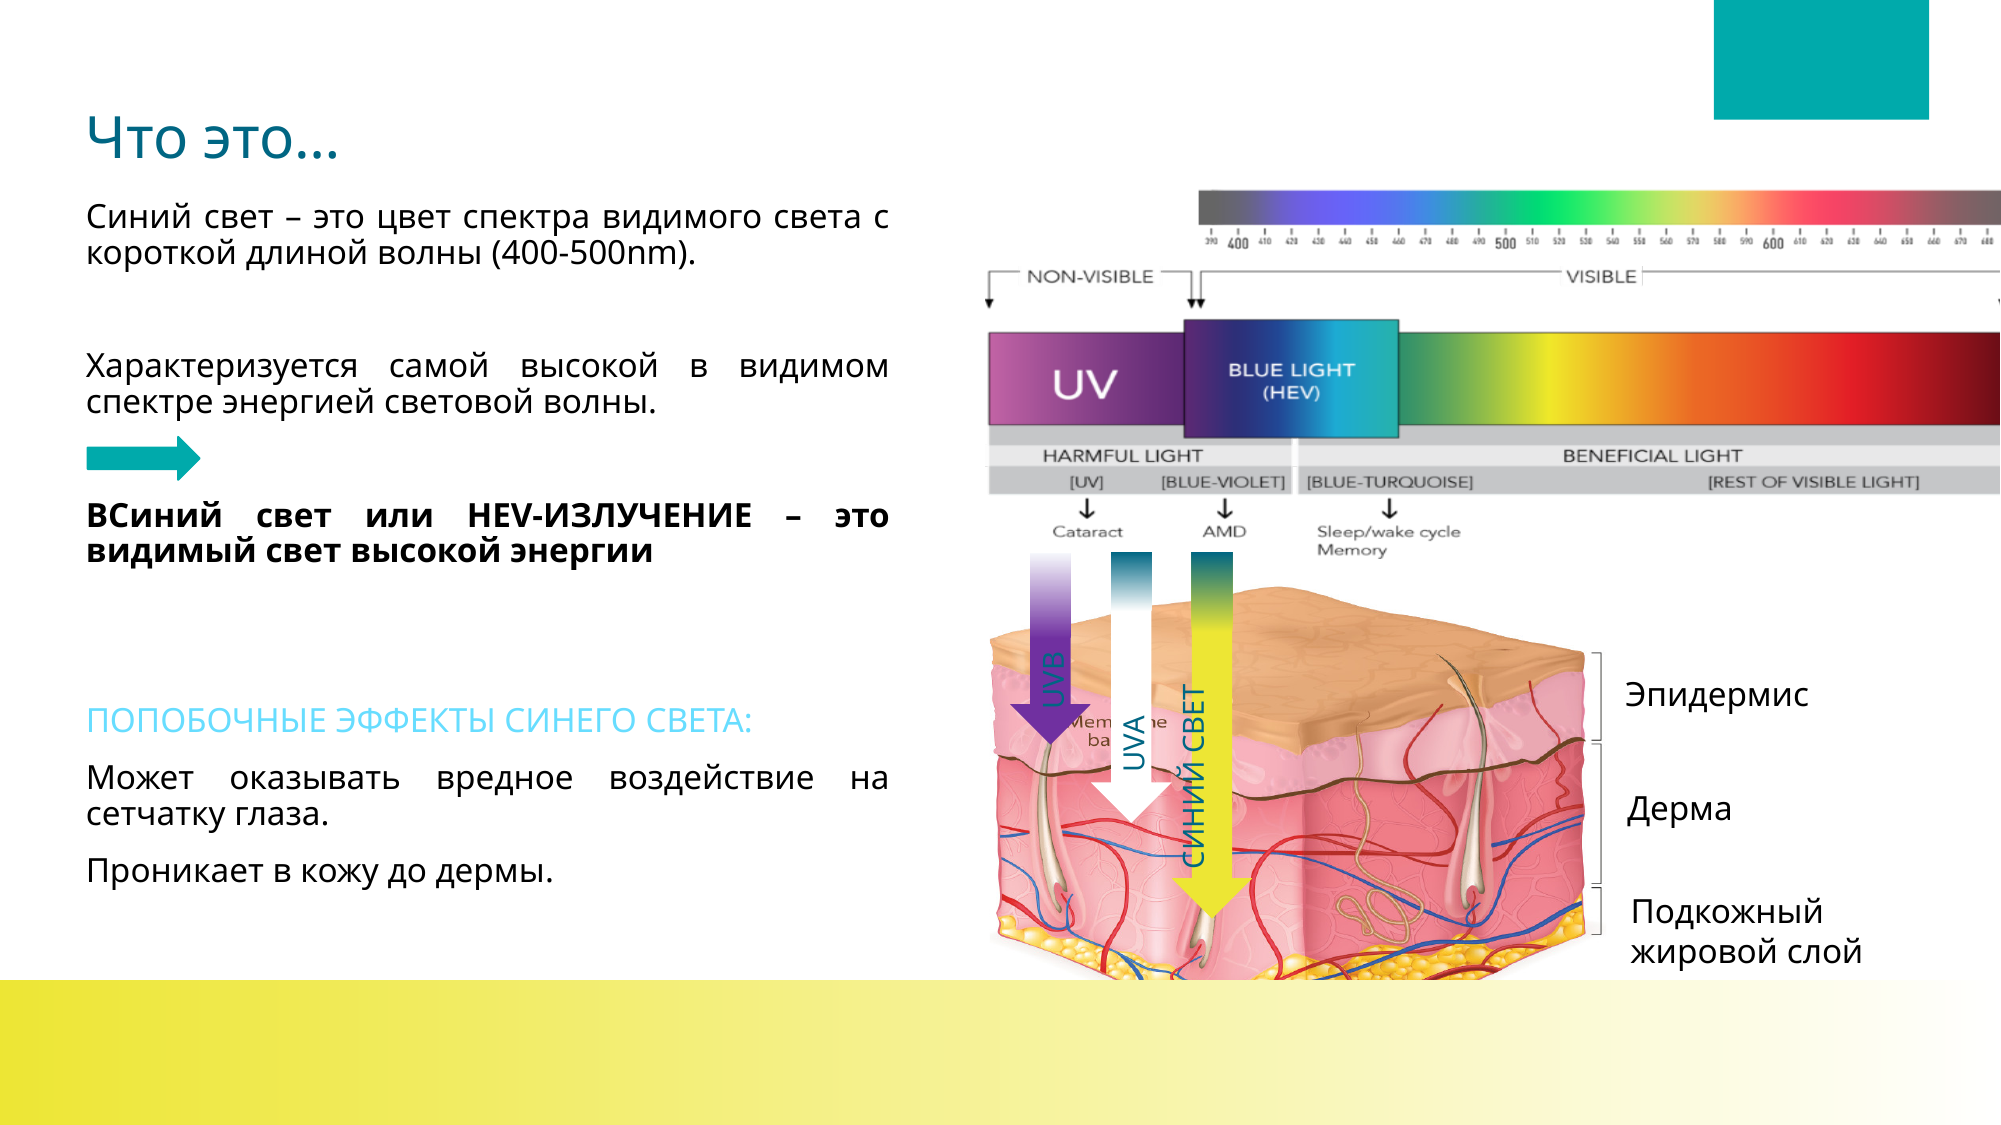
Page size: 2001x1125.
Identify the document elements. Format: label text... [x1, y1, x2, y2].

text_box HEV-ИЗЛУЧЕНИЕ– ВИДИМЫЙ СВЕТ ВЫСОКОЙ ЭНЕРГИИ Что это… [70, 42, 1582, 178]
text_box [0, 979, 2000, 1125]
list Синий свет – это цвет спектра видимого света с короткой длиной волны (400-500nm). Характеризуется самой высокой в видимом спектре энергией световой волны. ВСиний свет или HEV-ИЗЛУЧЕНИЕ – это видимый свет высокой энергии ПОПОБОЧНЫЕ ЭФФЕКТЫ СИНЕГО СВЕТА: Может оказывать вредное воздействие на сетчатку глаза. Проникает в кожу до дермы. [70, 192, 906, 979]
text_box [1713, 0, 1930, 120]
text_box [86, 435, 201, 481]
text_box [985, 179, 2000, 1102]
